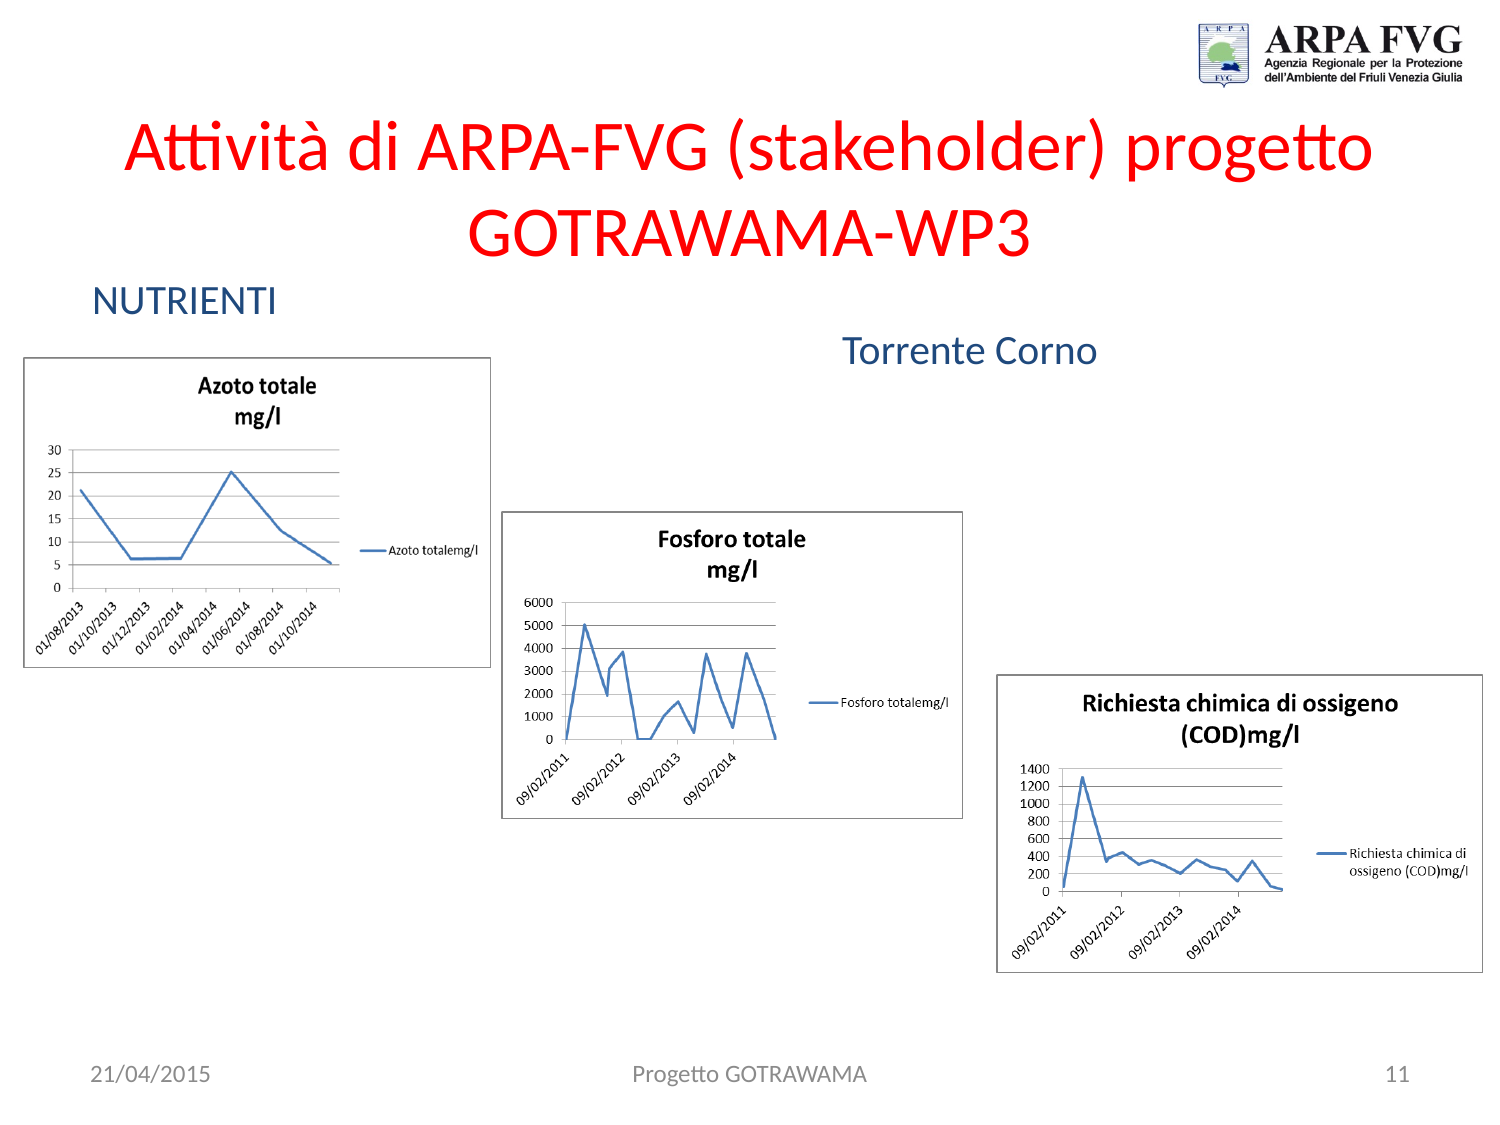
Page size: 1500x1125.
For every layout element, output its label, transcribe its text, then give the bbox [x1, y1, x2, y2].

picture [995, 673, 1483, 974]
picture [1198, 18, 1466, 88]
footer Progetto GOTRAWAMA [512, 1042, 988, 1103]
text_box NUTRIENTI Torrente Corno anni 2011-2014 [77, 265, 1428, 929]
picture [23, 357, 491, 668]
title Attività di ARPA-FVG (stakeholder) progetto GOTRAWAMA-WP3 [75, 91, 1425, 279]
picture [501, 511, 963, 820]
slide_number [75, 1042, 425, 1103]
slide_number 11 [1074, 1042, 1425, 1103]
